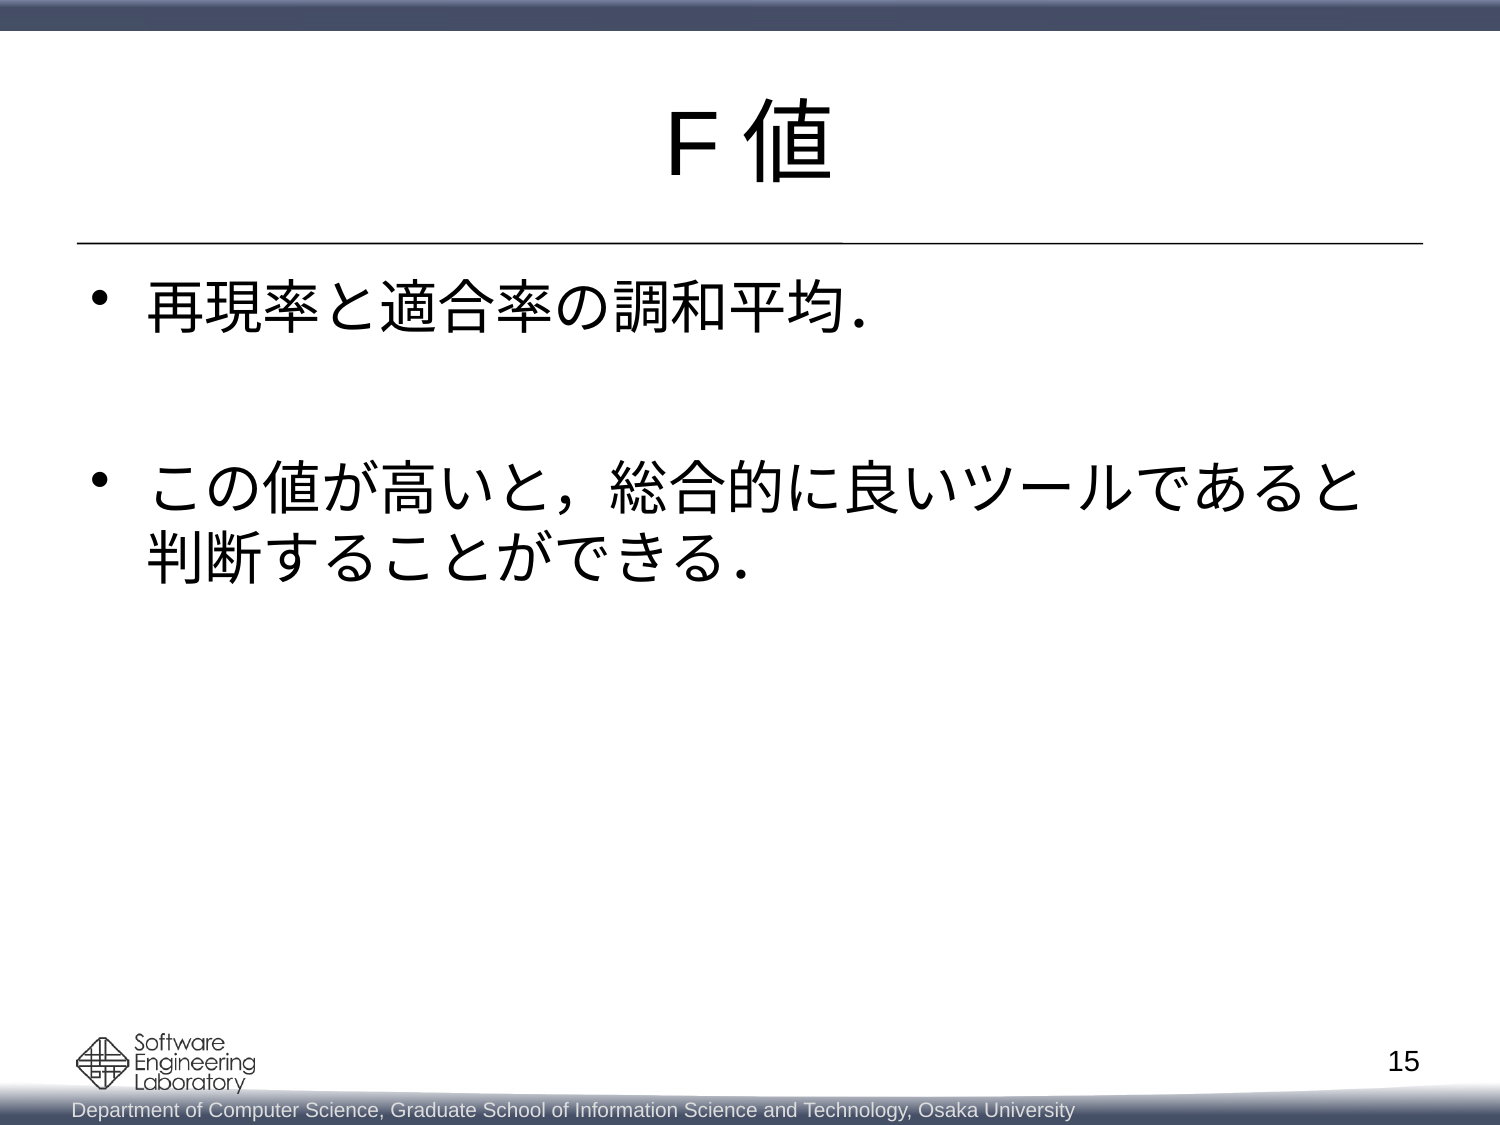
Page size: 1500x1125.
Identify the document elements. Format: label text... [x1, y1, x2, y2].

title F値 [74, 44, 1424, 233]
picture [0, 1033, 1500, 1125]
picture [0, 0, 1500, 31]
slide_number 15 [1246, 1034, 1436, 1083]
